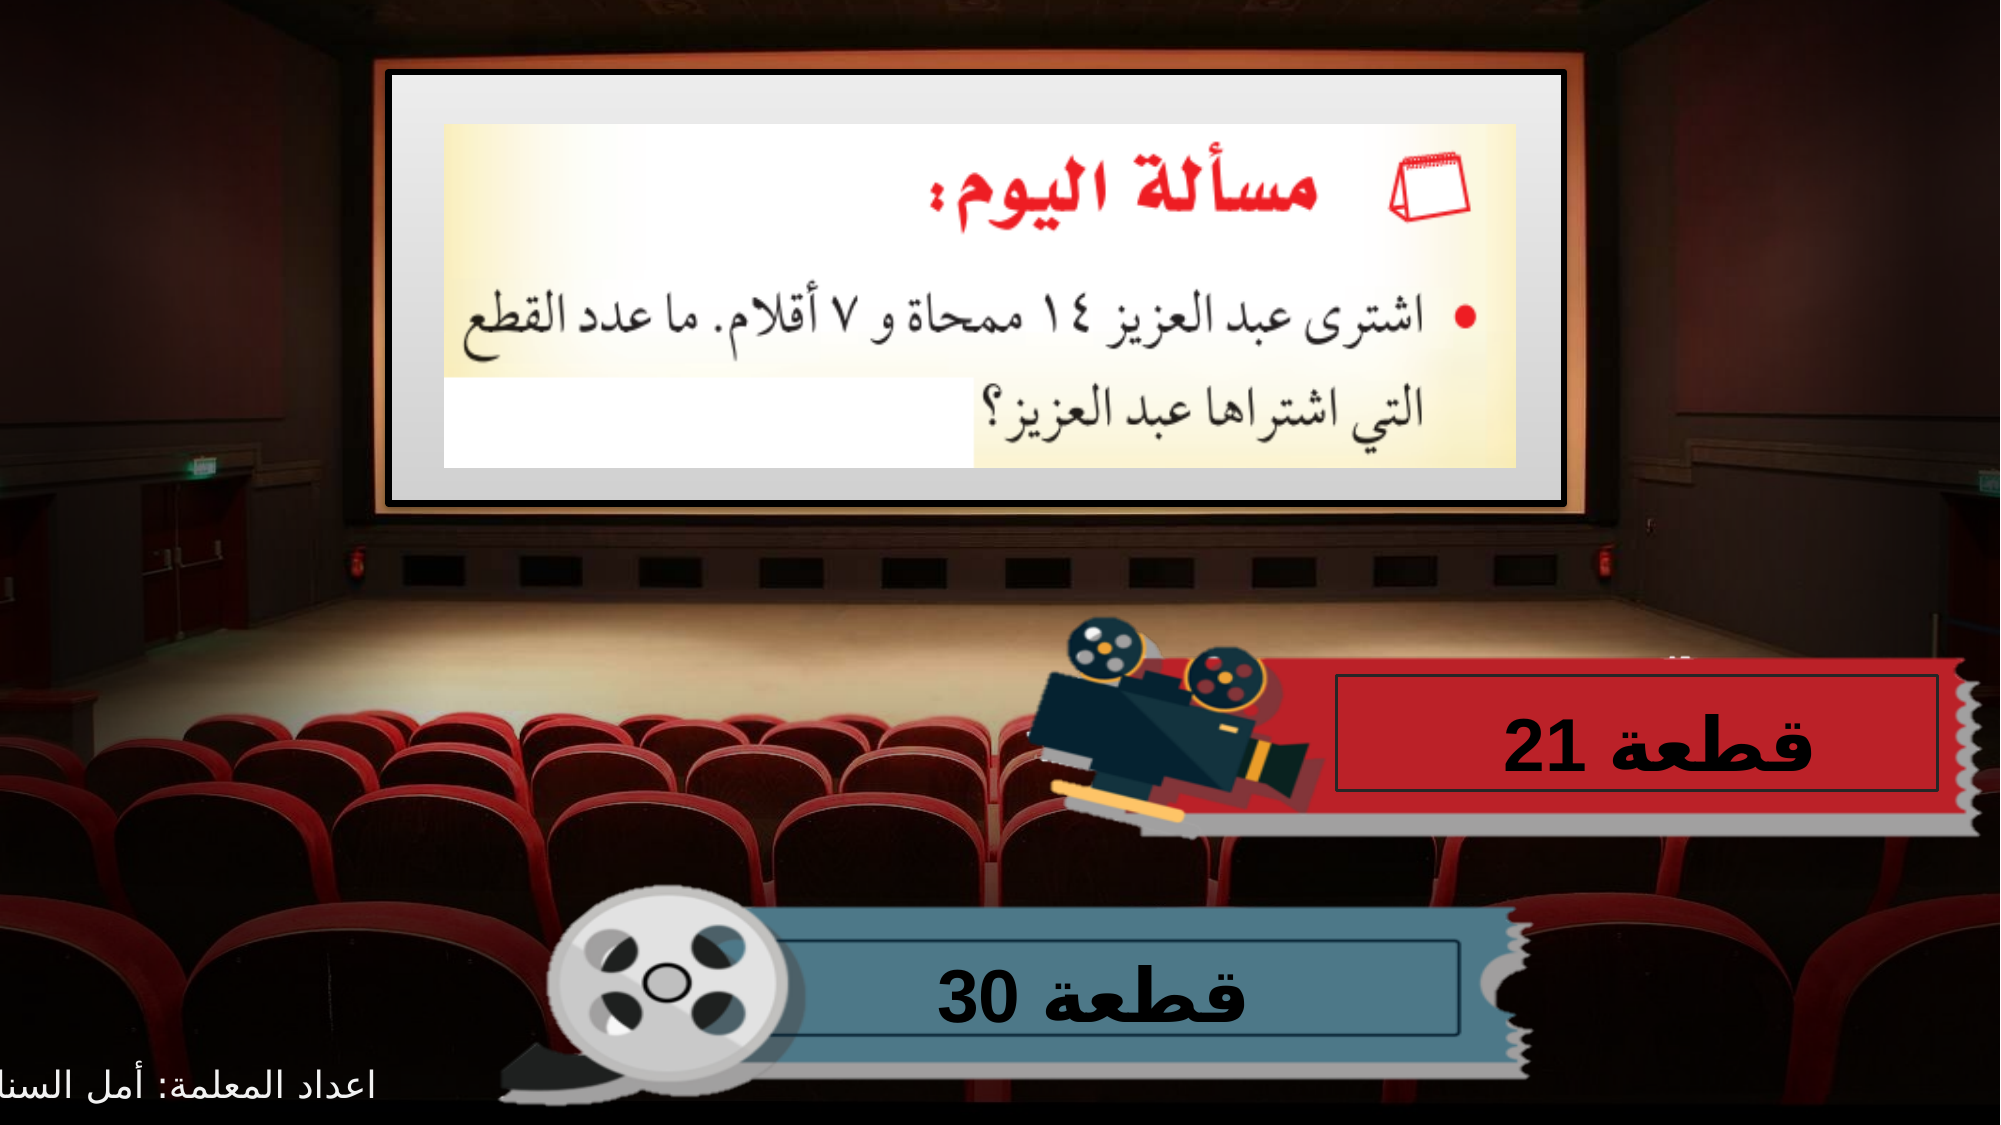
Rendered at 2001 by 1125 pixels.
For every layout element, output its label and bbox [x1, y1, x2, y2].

text_box [999, 601, 1992, 858]
text_box [463, 872, 1537, 1115]
picture [0, 0, 2000, 1125]
